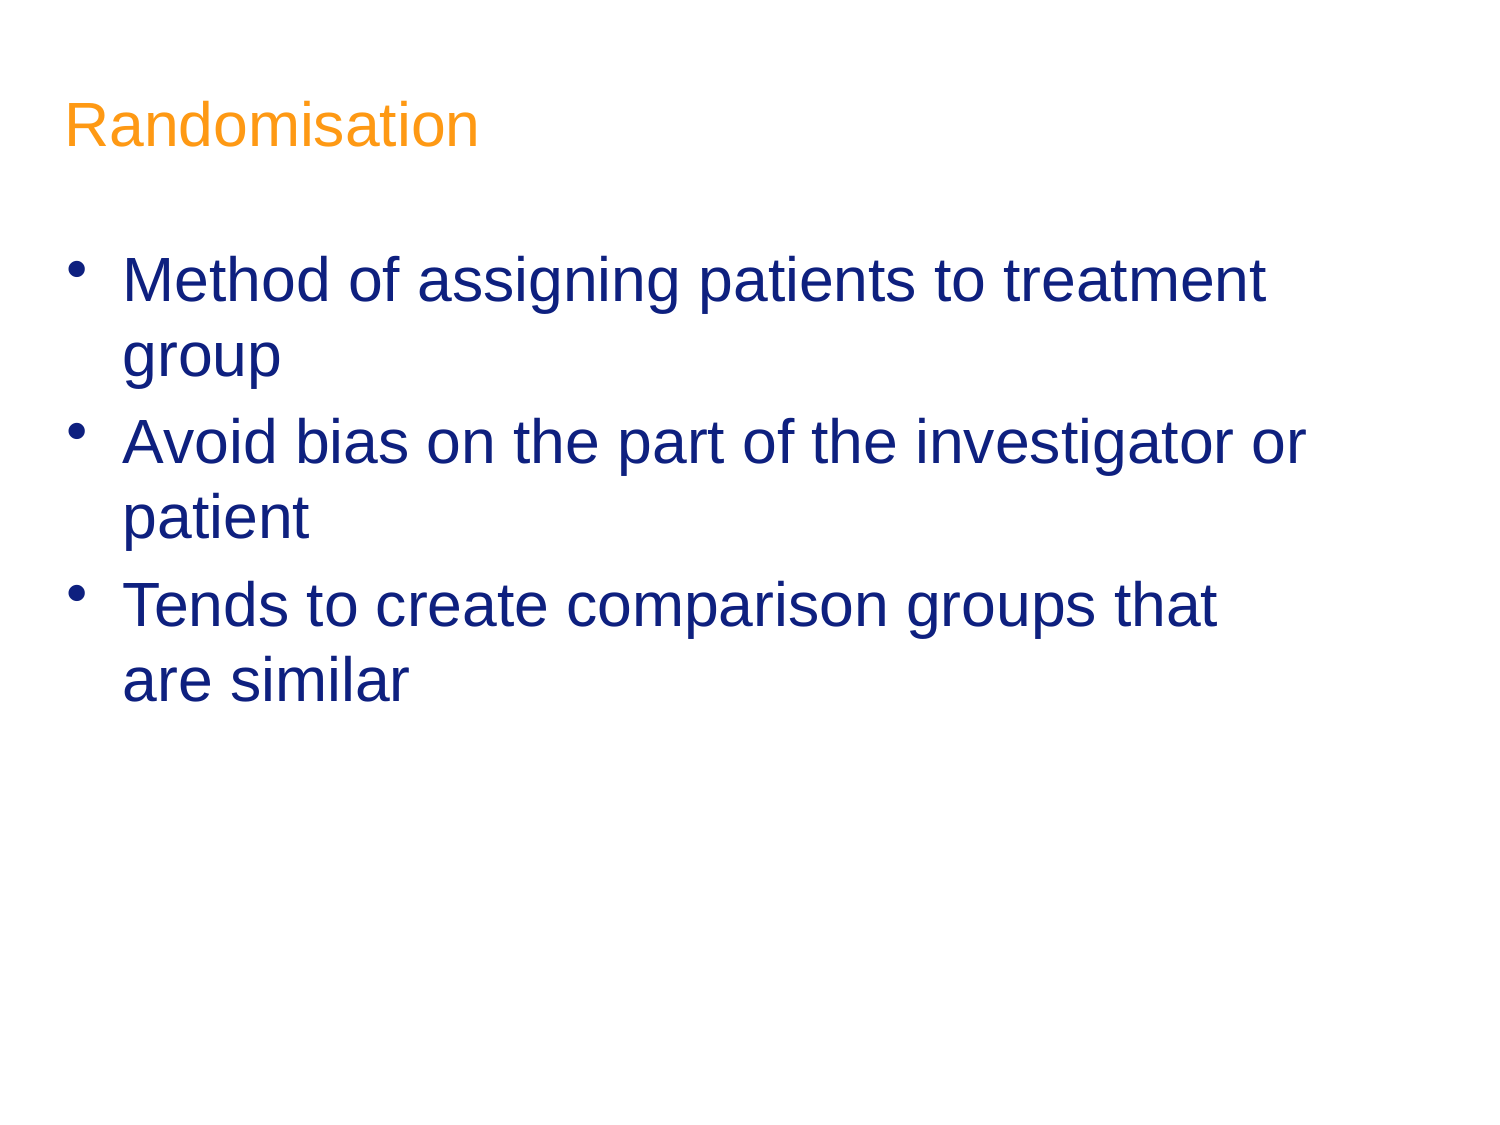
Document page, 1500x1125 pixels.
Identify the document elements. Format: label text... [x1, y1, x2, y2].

list Method of assigning patients to treatment group Avoid bias on the part of the investigator or patient Tends to create comparison groups that are similar [51, 230, 1327, 907]
title Randomisation [48, 27, 1325, 216]
